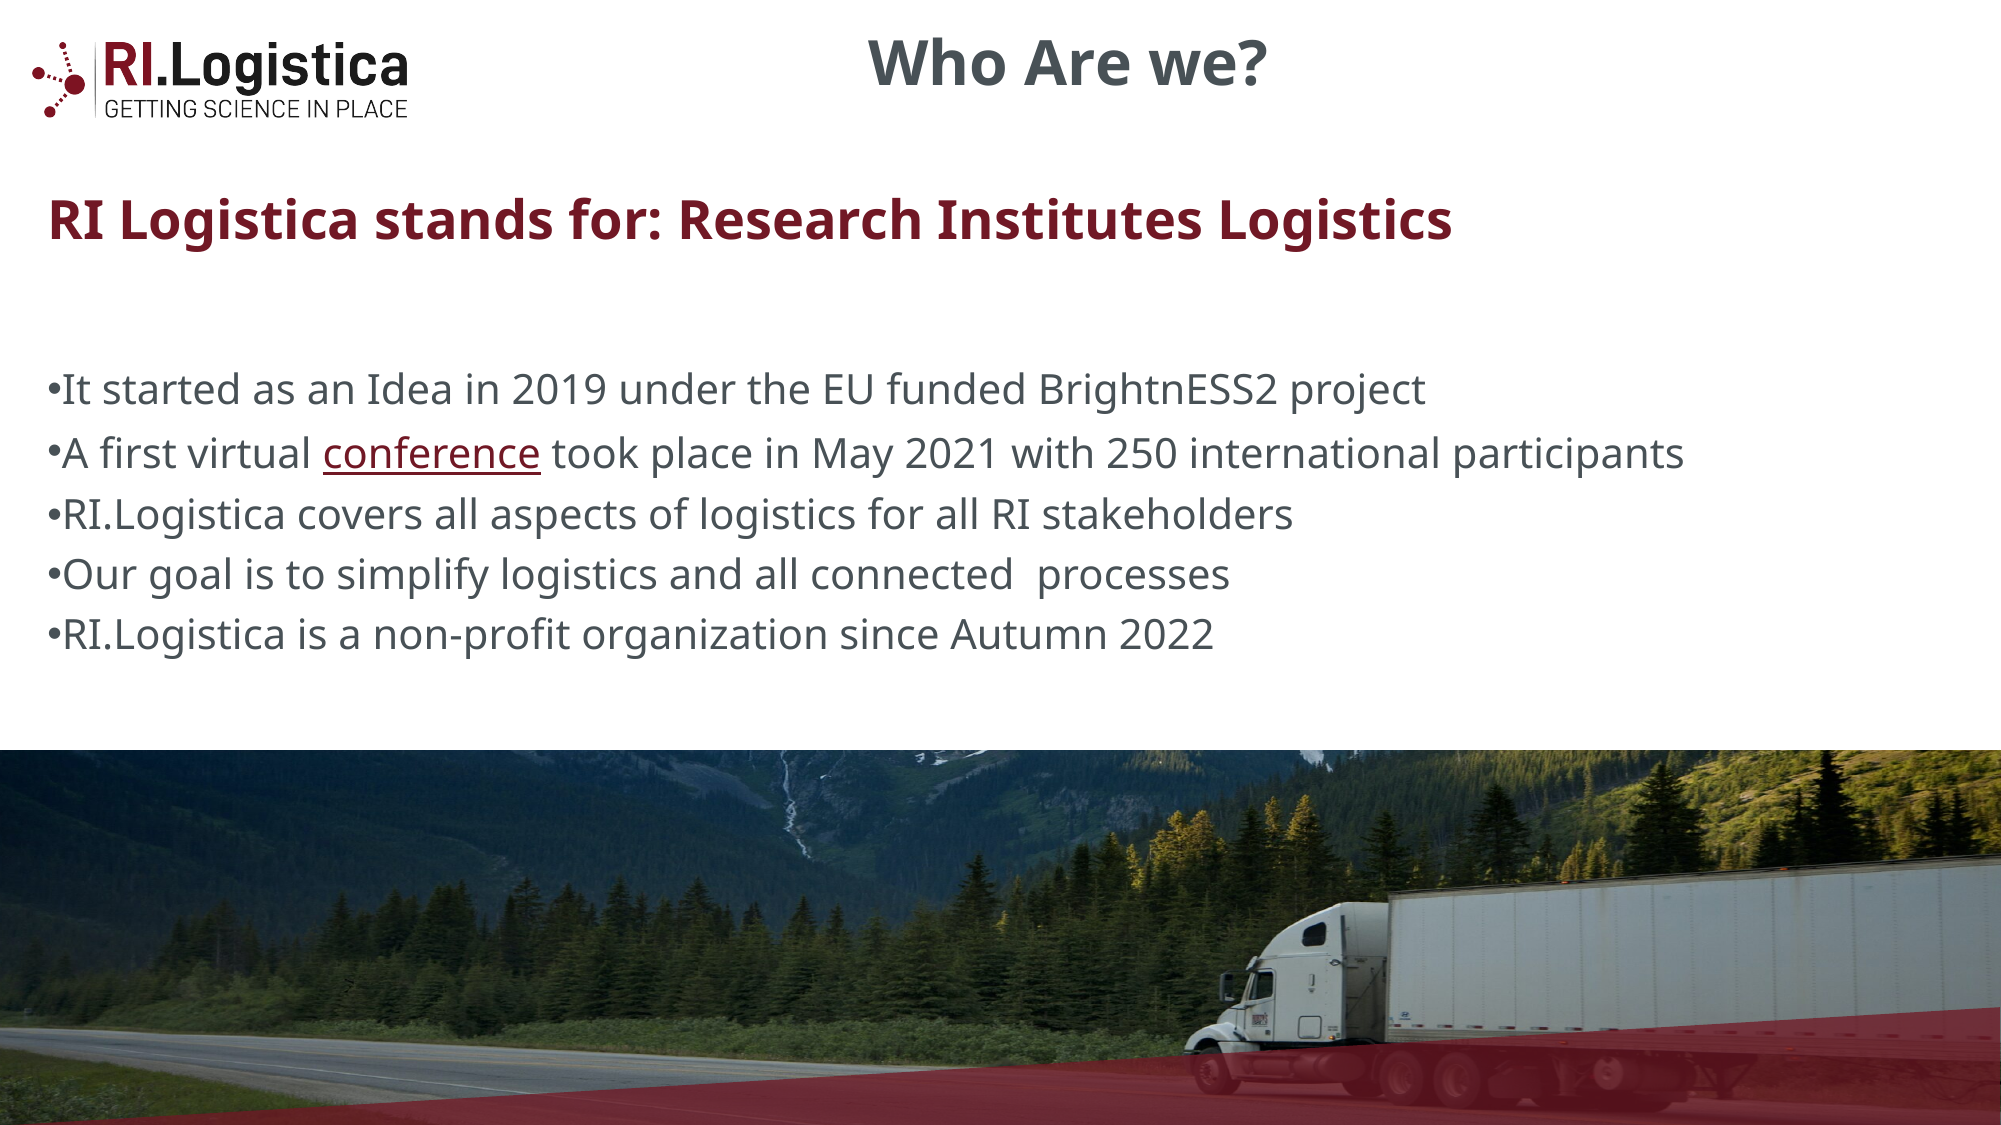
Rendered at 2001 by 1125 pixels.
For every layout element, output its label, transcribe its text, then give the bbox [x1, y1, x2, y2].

text_box RI Logistica stands for: Research Institutes Logistics It started as an Idea in 2019 under the EU funded BrightnESS2 project A first virtual conference took place in May 2021 with 250 international participants RI.Logistica covers all aspects of logistics for all RI stakeholders Our goal is to simplify logistics and all connected processes RI.Logistica is a non-profit organization since Autumn 2022 [32, 185, 1958, 729]
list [0, 749, 2000, 1125]
picture [32, 42, 407, 118]
title Who Are we? [137, 24, 2000, 139]
